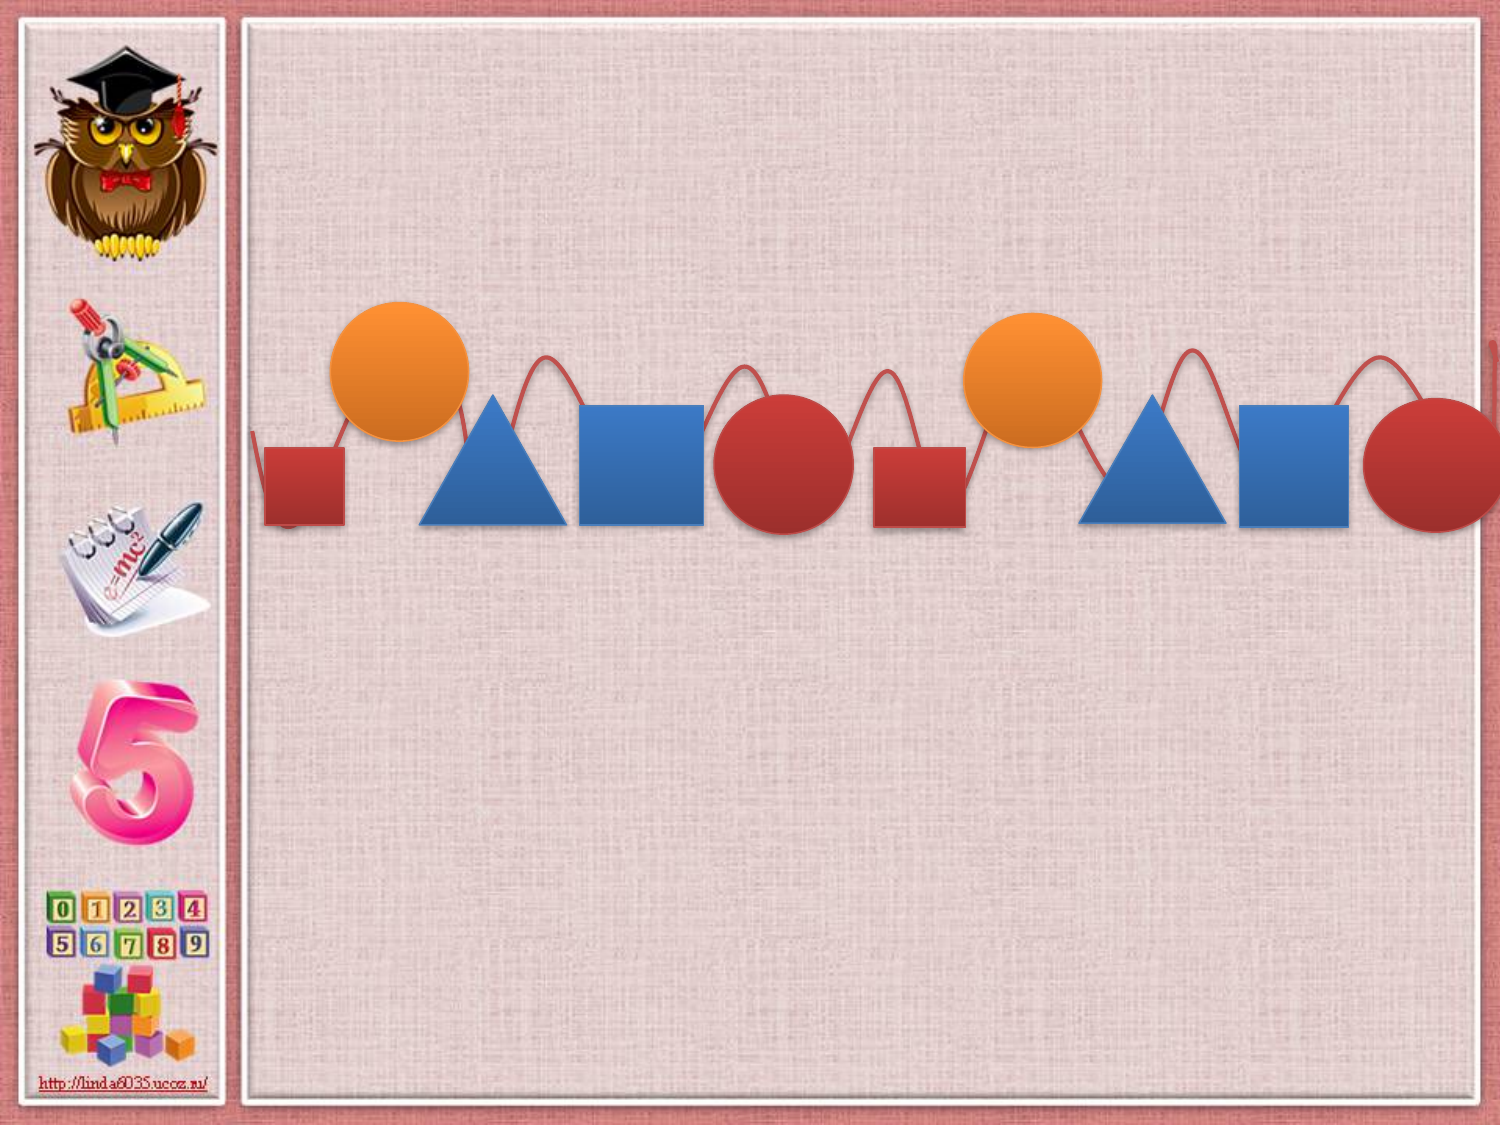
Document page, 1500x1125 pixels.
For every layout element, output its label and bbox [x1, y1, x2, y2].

text_box [329, 301, 470, 442]
text_box [458, 411, 475, 438]
text_box [579, 405, 704, 526]
text_box [509, 355, 585, 426]
text_box [1080, 340, 1500, 475]
text_box [1362, 397, 1500, 533]
text_box [963, 312, 1103, 449]
text_box [250, 424, 346, 475]
text_box [418, 394, 568, 526]
picture [0, 0, 1500, 1125]
text_box [1239, 405, 1349, 528]
text_box [713, 394, 854, 535]
text_box [873, 447, 966, 528]
text_box [812, 369, 986, 481]
text_box [264, 447, 345, 526]
text_box [1078, 394, 1227, 524]
text_box [704, 364, 769, 424]
